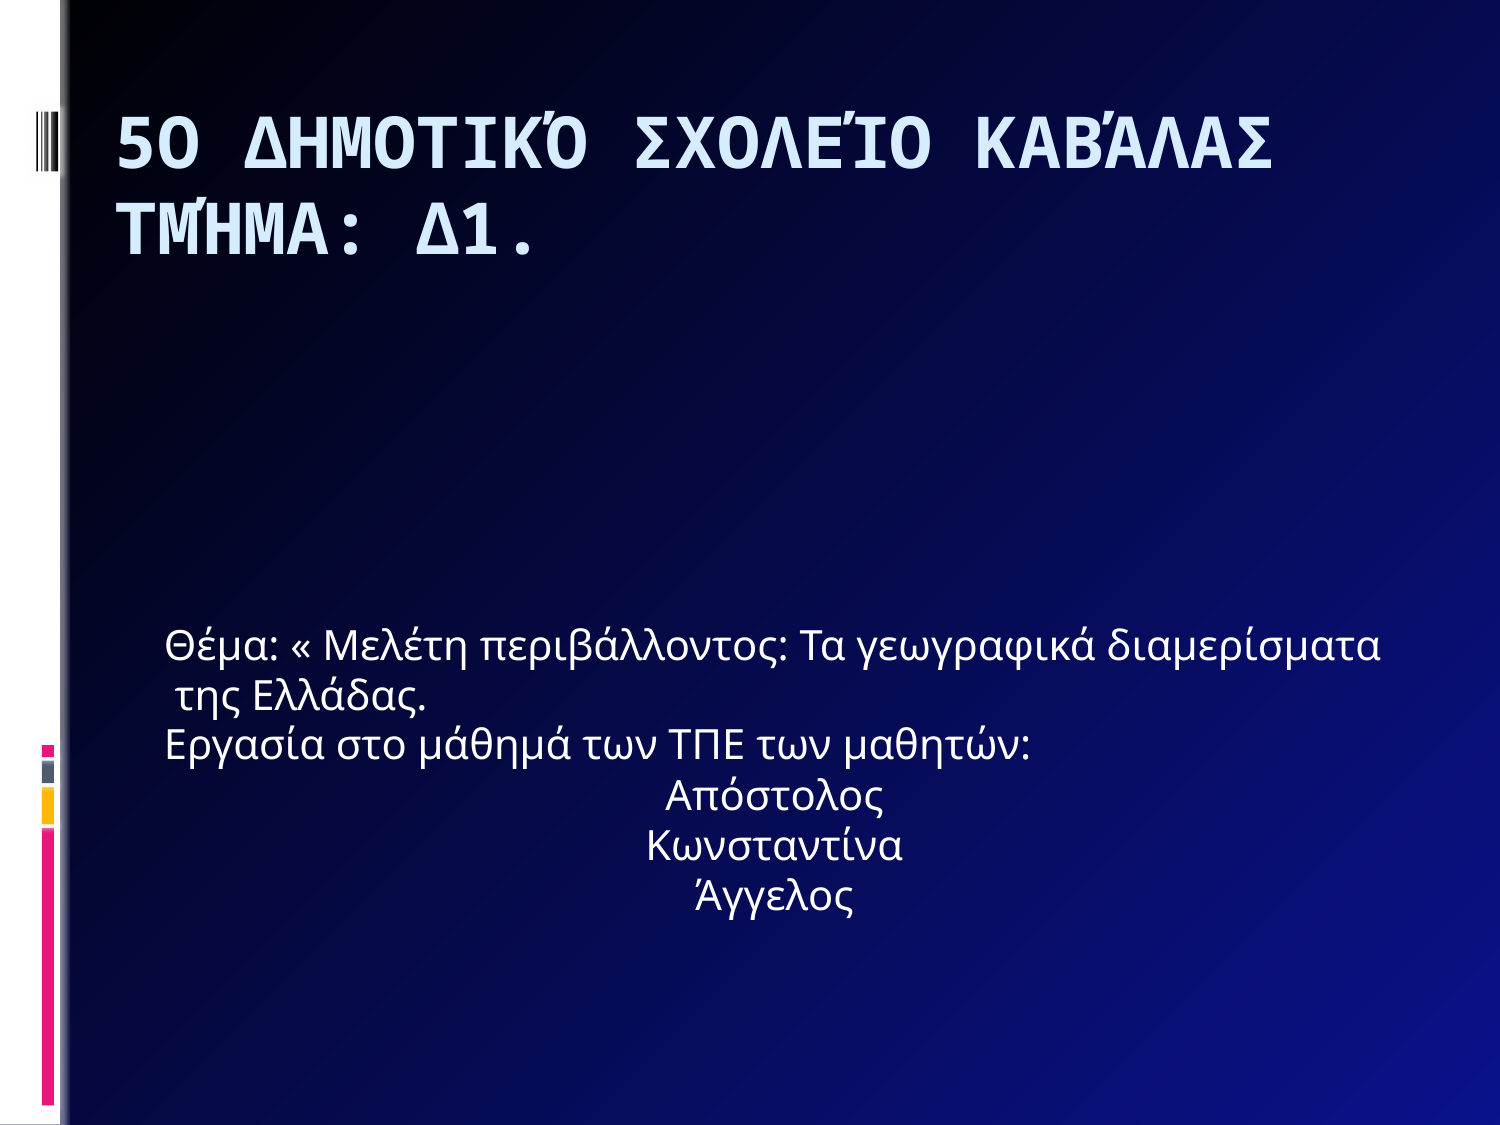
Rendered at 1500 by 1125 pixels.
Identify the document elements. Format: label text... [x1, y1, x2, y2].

subtitle Θέμα: « Μελέτη περιβάλλοντος: Τα γεωγραφικά διαμερίσματα της Ελλάδας. Εργασία στο μάθημά των ΤΠΕ των μαθητών: Απόστολος Κωνσταντίνα Άγγελος [147, 385, 1400, 976]
title 5o Δημοτικό Σχολείο Καβάλας Τμήμα: Δ1. [100, 90, 1376, 332]
